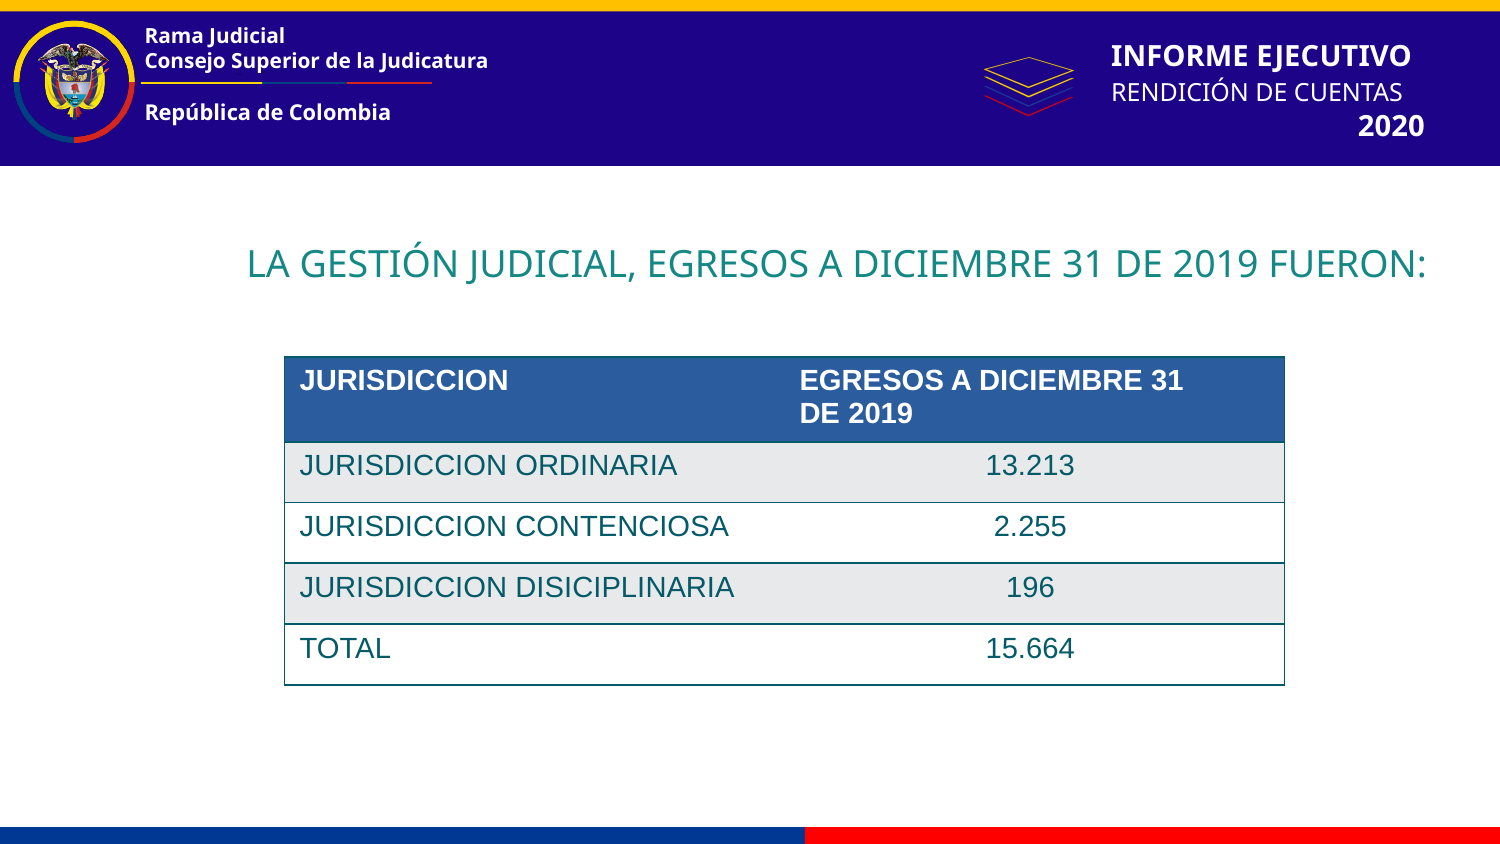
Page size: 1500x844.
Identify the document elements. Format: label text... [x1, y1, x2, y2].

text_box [0, 826, 1500, 844]
table_cell JURISDICCION DISICIPLINARIA [285, 564, 785, 623]
table_cell 15.664 [785, 625, 1284, 684]
table_cell 2.255 [785, 503, 1284, 562]
text_box LA GESTIÓN JUDICIAL, EGRESOS A DICIEMBRE 31 DE 2019 FUERON: [231, 233, 1500, 293]
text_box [0, 0, 1500, 191]
table_cell 196 [785, 564, 1284, 623]
table_cell JURISDICCION ORDINARIA [285, 443, 785, 502]
table_cell TOTAL [285, 625, 785, 684]
table_header EGRESOS A DICIEMBRE 31 DE 2019 [785, 358, 1284, 441]
table_header JURISDICCION [285, 358, 785, 441]
table_cell 13.213 [785, 443, 1284, 502]
table_cell JURISDICCION CONTENCIOSA [285, 503, 785, 562]
